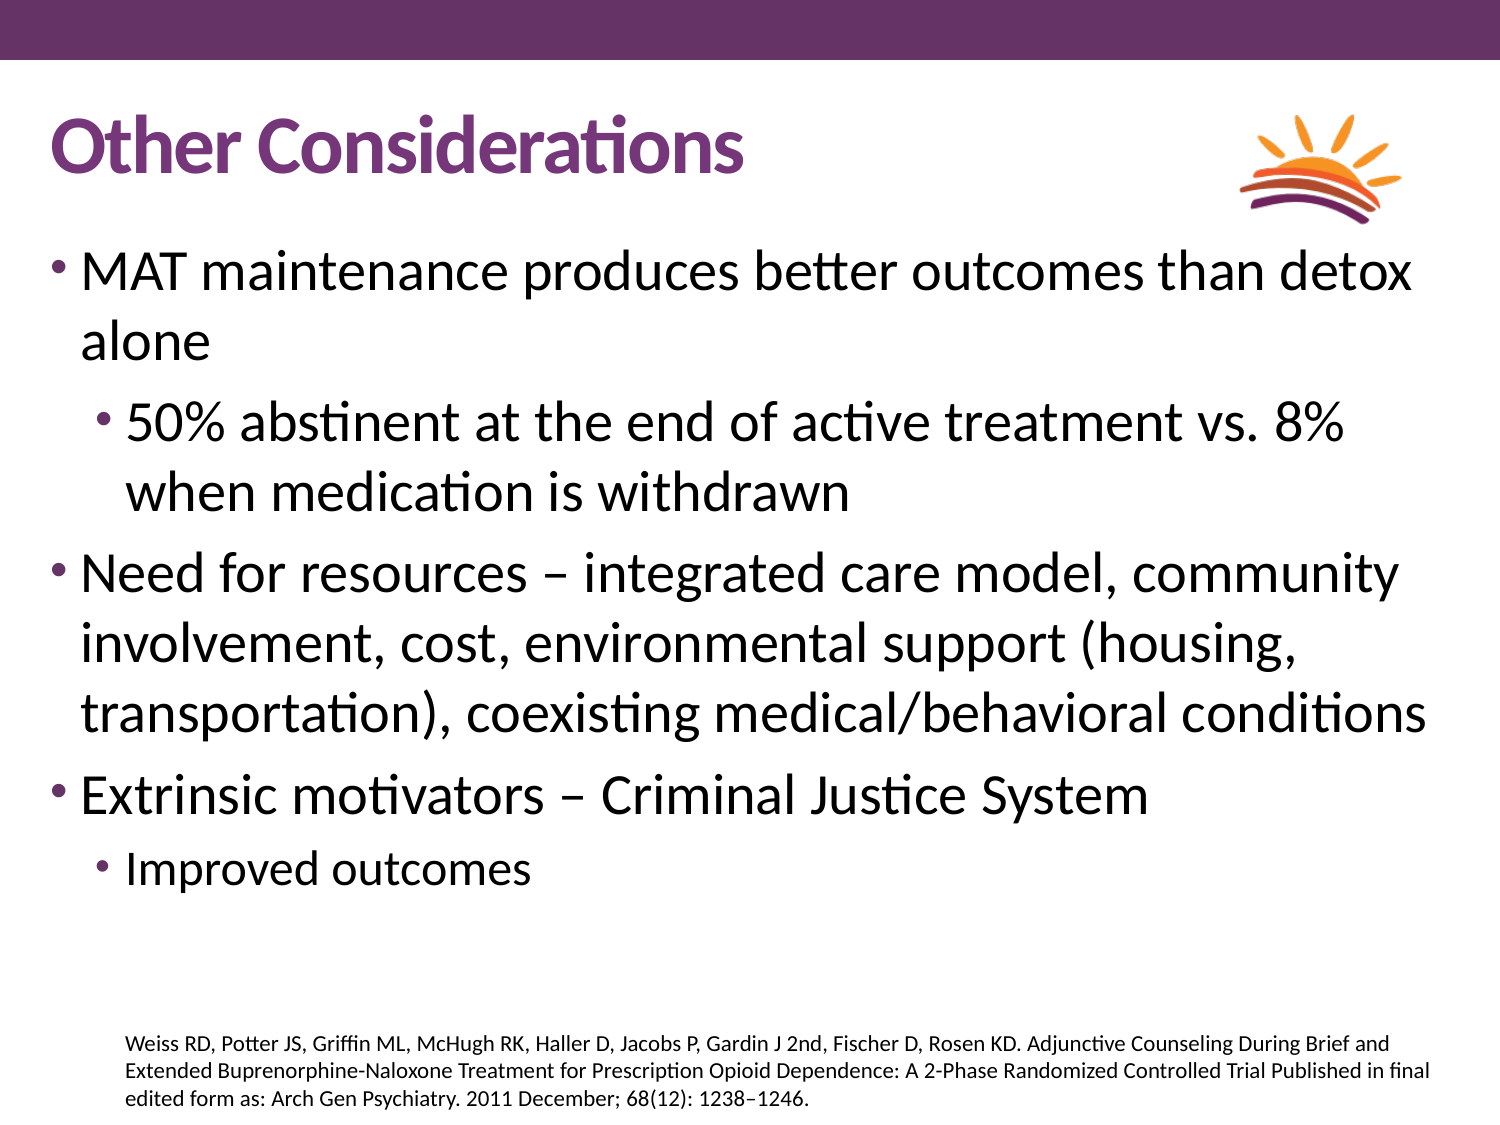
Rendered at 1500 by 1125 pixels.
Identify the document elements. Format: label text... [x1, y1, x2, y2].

title Other Considerations [35, 58, 1386, 222]
list MAT maintenance produces better outcomes than detox alone 50% abstinent at the end of active treatment vs. 8% when medication is withdrawn Need for resources – integrated care model, community involvement, cost, environmental support (housing, transportation), coexisting medical/behavioral conditions Extrinsic motivators – Criminal Justice System Improved outcomes [35, 224, 1475, 1021]
text_box Weiss RD, Potter JS, Griffin ML, McHugh RK, Haller D, Jacobs P, Gardin J 2nd, Fischer D, Rosen KD. Adjunctive Counseling During Brief and Extended Buprenorphine-Naloxone Treatment for Prescription Opioid Dependence: A 2-Phase Randomized Controlled Trial Published in final edited form as: Arch Gen Psychiatry. 2011 December; 68(12): 1238–1246. [35, 1021, 1475, 1119]
